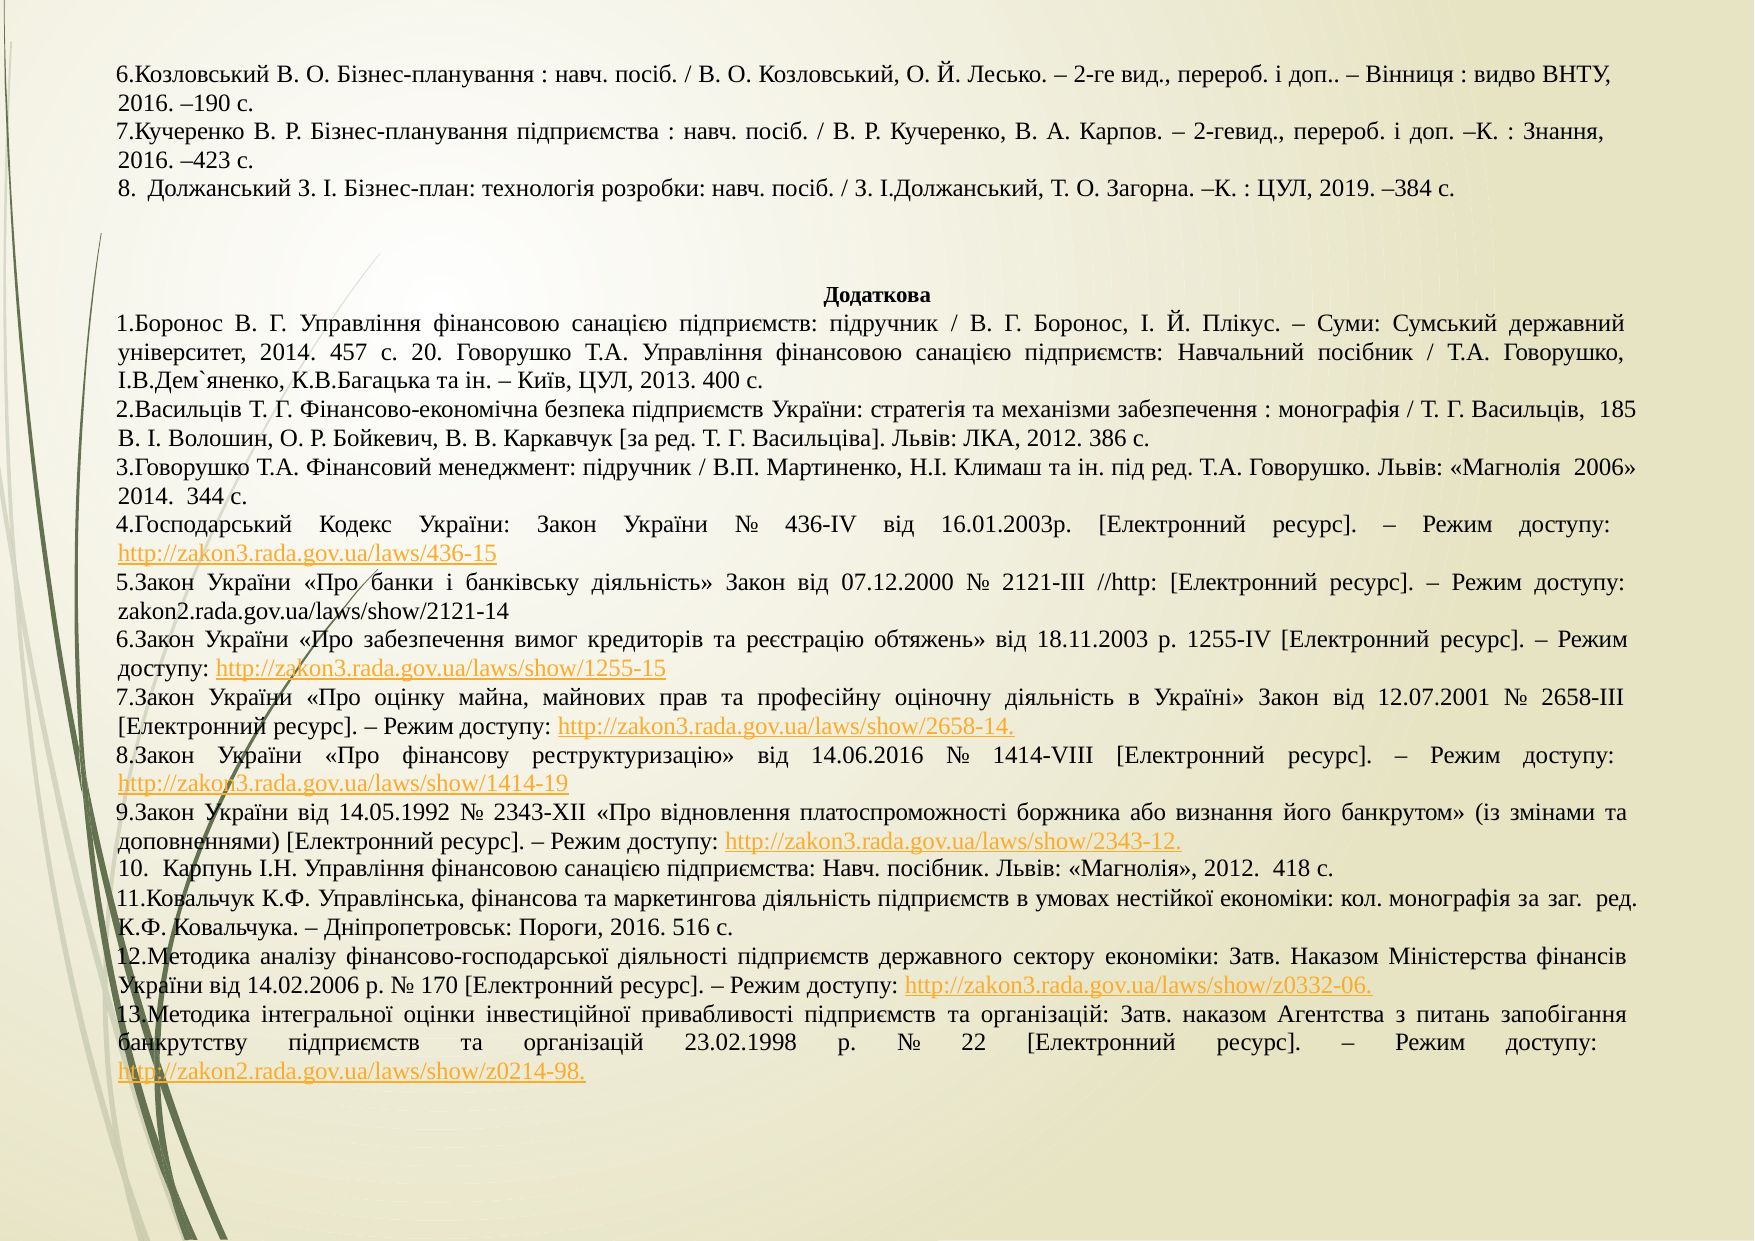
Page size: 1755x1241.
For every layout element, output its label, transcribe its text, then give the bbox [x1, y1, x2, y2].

text_box Козловський В. О. Бізнес-планування : навч. посіб. / В. О. Козловський, О. Й. Лесько. – 2-ге вид., перероб. і доп.. – Вінниця : видво ВНТУ, 2016. –190 с. Кучеренко В. Р. Бізнес-планування підприємства : навч. посіб. / В. Р. Кучеренко, В. А. Карпов. – 2-гевид., перероб. і доп. –К. : Знання, 2016. –423 с. Должанський З. І. Бізнес-план: технологія розробки: навч. посіб. / З. І.Должанський, Т. О. Загорна. –К. : ЦУЛ, 2019. –384 с. [115, 54, 1639, 202]
text_box Додаткова Боронос В. Г. Управління фінансовою санацією підприємств: підручник / В. Г. Боронос, І. Й. Плікус. – Суми: Сумський державний університет, 2014. 457 с. 20. Говорушко Т.А. Управління фінансовою санацією підприємств: Навчальний посібник / Т.А. Говорушко, І.В.Дем`яненко, К.В.Багацька та ін. – Київ, ЦУЛ, 2013. 400 с. Васильців Т. Г. Фінансово-економічна безпека підприємств України: стратегія та механізми забезпечення : монографія / Т. Г. Васильців, 185 В. І. Волошин, О. Р. Бойкевич, В. В. Каркавчук [за ред. Т. Г. Васильціва]. Львів: ЛКА, 2012. 386 с. Говорушко Т.А. Фінансовий менеджмент: підручник / В.П. Мартиненко, Н.І. Климаш та ін. під ред. Т.А. Говорушко. Львів: «Магнолія 2006» 2014. 344 с. Господарський Кодекс України: Закон України № 436-ІV від 16.01.2003р. [Електронний ресурс]. – Режим доступу: http://zakon3.rada.gov.ua/laws/436-15 Закон України «Про банки і банківську діяльність» Закон від 07.12.2000 № 2121-III //http: [Електронний ресурс]. – Режим доступу: zakon2.rada.gov.ua/laws/show/2121-14 Закон України «Про забезпечення вимог кредиторів та реєстрацію обтяжень» від 18.11.2003 р. 1255-IV [Електронний ресурс]. – Режим доступу: http://zakon3.rada.gov.ua/laws/show/1255-15 Закон України «Про оцінку майна, майнових прав та професійну оціночну діяльність в Україні» Закон від 12.07.2001 № 2658-III [Електронний ресурс]. – Режим доступу: http://zakon3.rada.gov.ua/laws/show/2658-14. Закон України «Про фінансову реструктуризацію» від 14.06.2016 № 1414-VIII [Електронний ресурс]. – Режим доступу: http://zakon3.rada.gov.ua/laws/show/1414-19 Закон України від 14.05.1992 № 2343-XII «Про відновлення платоспроможності боржника або визнання його банкрутом» (із змінами та доповненнями) [Електронний ресурс]. – Режим доступу: http://zakon3.rada.gov.ua/laws/show/2343-12. Карпунь І.Н. Управління фінансовою санацією підприємства: Навч. посібник. Львів: «Магнолія», 2012. 418 с. Ковальчук К.Ф. Управлінська, фінансова та маркетингова діяльність підприємств в умовах нестійкої економіки: кол. монографія за заг. ред. К.Ф. Ковальчука. – Дніпропетровськ: Пороги, 2016. 516 с. Методика аналізу фінансово-господарської діяльності підприємств державного сектору економіки: Затв. Наказом Міністерства фінансів України від 14.02.2006 р. № 170 [Електронний ресурс]. – Режим доступу: http://zakon3.rada.gov.ua/laws/show/z0332-06. Методика інтегральної оцінки інвестиційної привабливості підприємств та організацій: Затв. наказом Агентства з питань запобігання банкрутству підприємств та організацій 23.02.1998 р. № 22 [Електронний ресурс]. – Режим доступу: http://zakon2.rada.gov.ua/laws/show/z0214-98. [115, 277, 1639, 1085]
